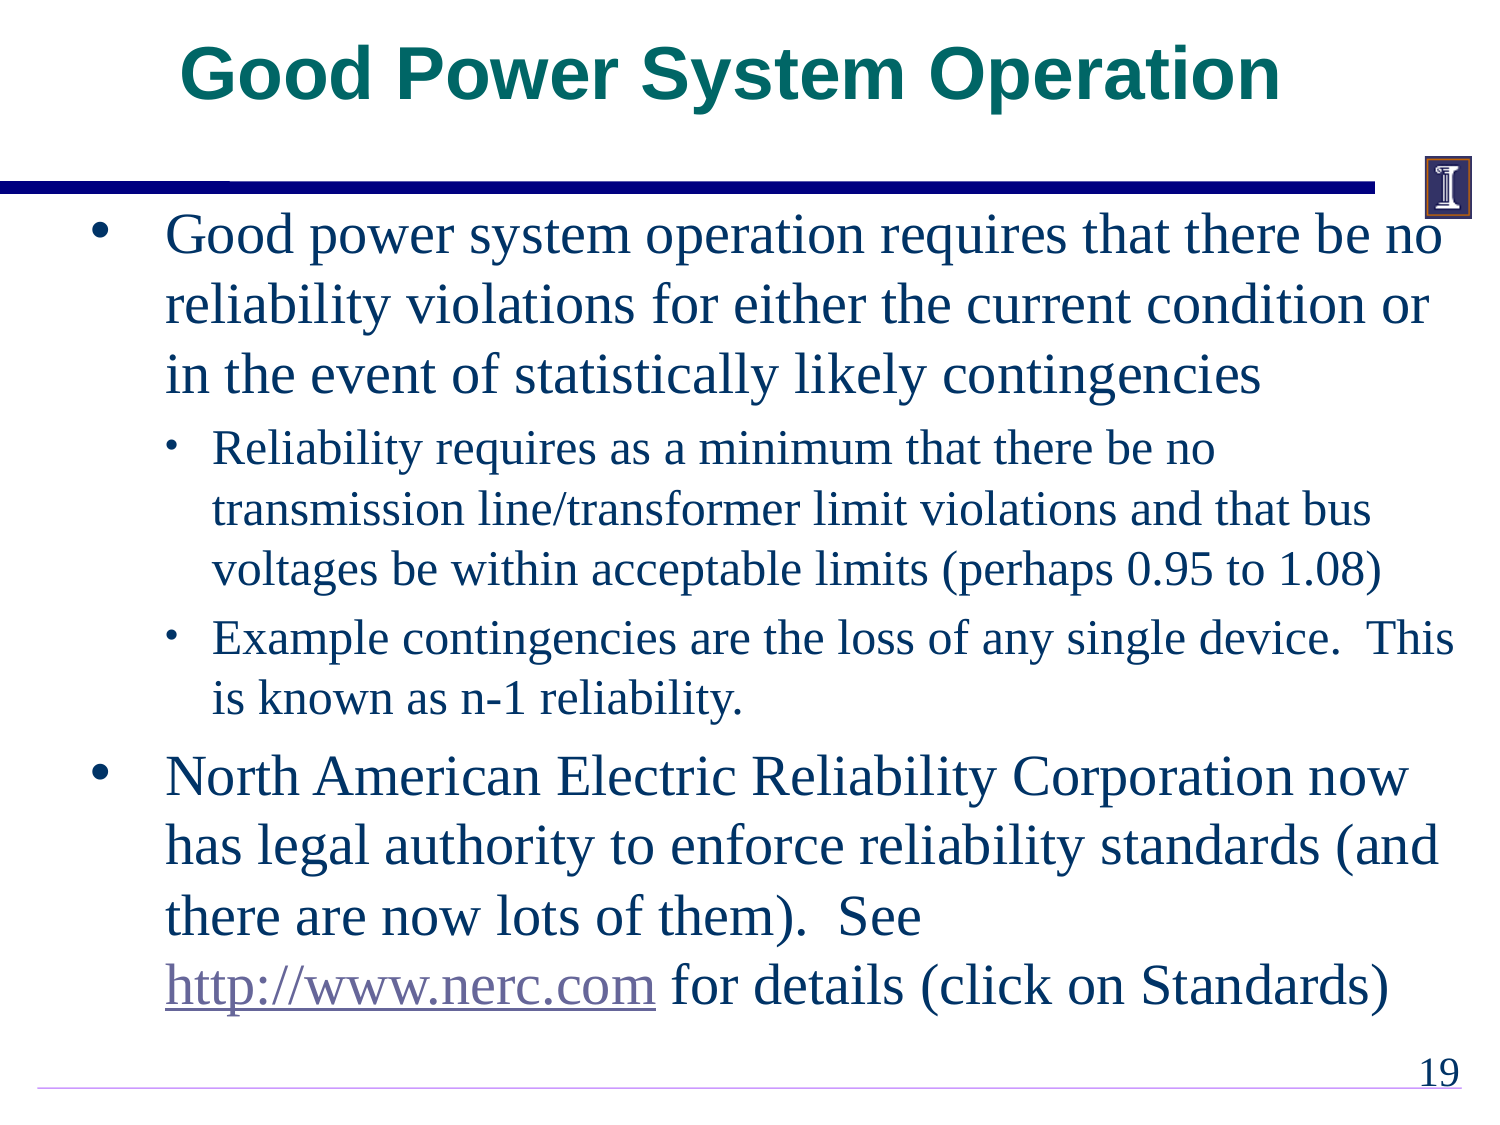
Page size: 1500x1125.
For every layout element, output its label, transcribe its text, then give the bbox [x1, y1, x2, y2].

text_box 18 [1162, 1037, 1475, 1113]
title Good Power System Operation [0, 0, 1463, 151]
picture [1424, 156, 1472, 187]
list Good power system operation requires that there be no reliability violations for either the current condition or in the event of statistically likely contingencies Reliability requires as a minimum that there be no transmission line/transformer limit violations and that bus voltages be within acceptable limits (perhaps 0.95 to 1.08) Example contingencies are the loss of any single device. This is known as n-1 reliability. North American Electric Reliability Corporation now has legal authority to enforce reliability standards (and there are now lots of them). See http://www.nerc.com for details (click on Standards) [74, 187, 1476, 931]
